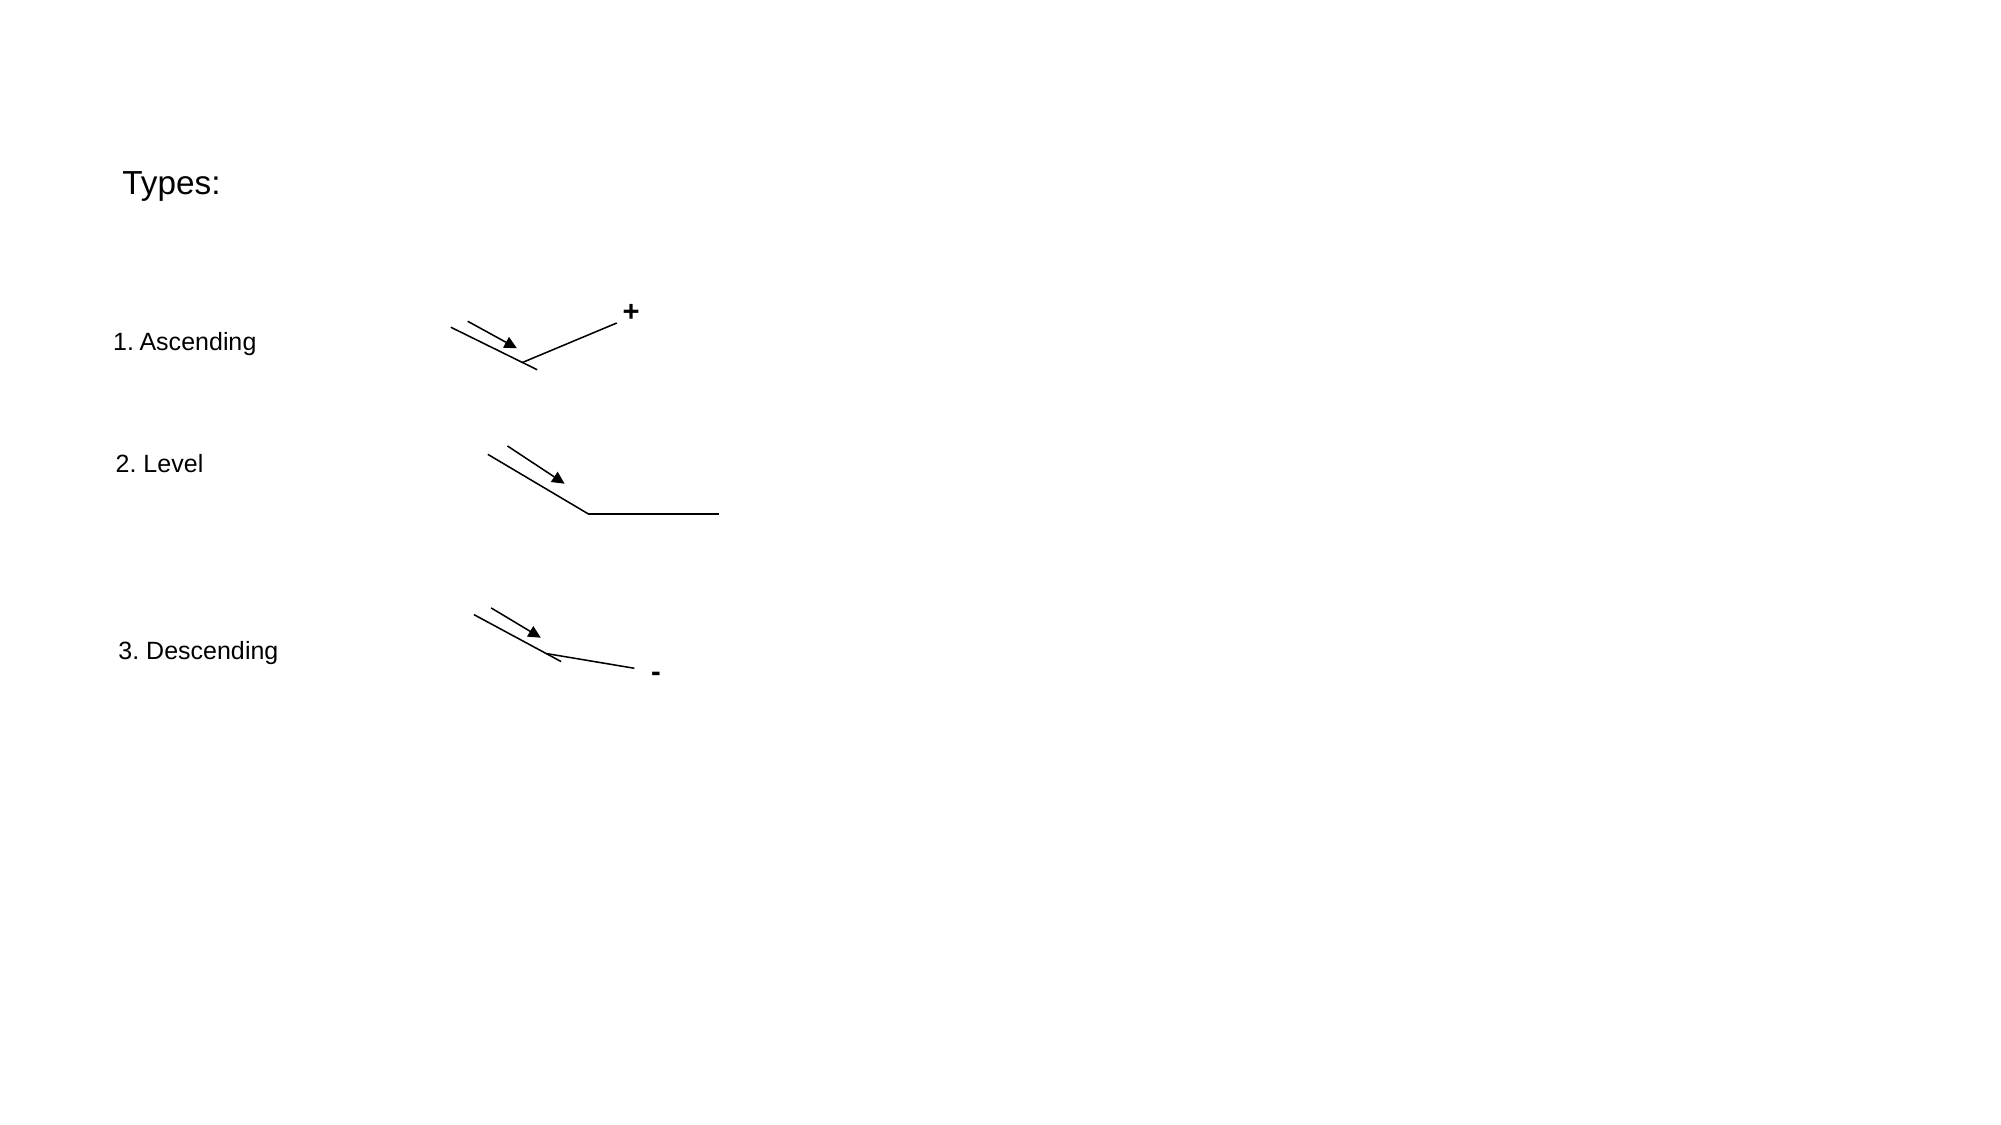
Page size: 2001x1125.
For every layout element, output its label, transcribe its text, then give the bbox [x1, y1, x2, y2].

text_box 2. Level [100, 440, 1168, 486]
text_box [473, 607, 635, 669]
text_box - [635, 645, 697, 700]
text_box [450, 284, 669, 370]
text_box 1. Ascending [98, 318, 1239, 409]
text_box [487, 445, 719, 514]
text_box 3. Descending [103, 626, 295, 730]
text_box Types: [107, 113, 375, 209]
